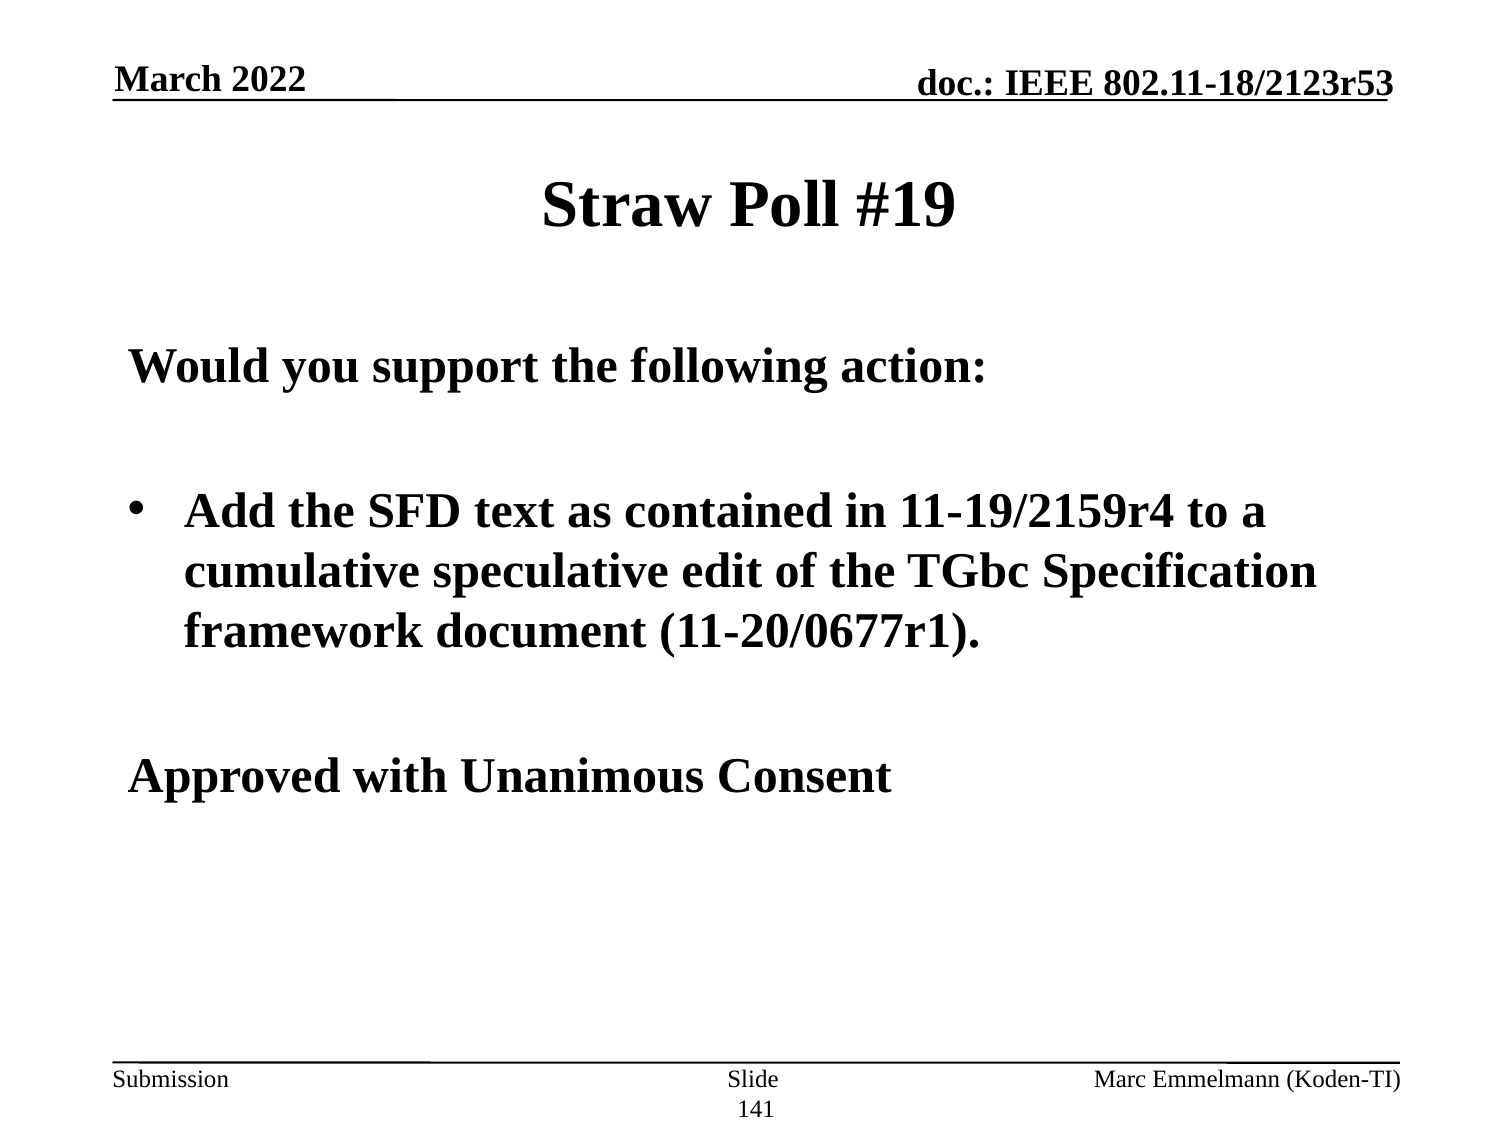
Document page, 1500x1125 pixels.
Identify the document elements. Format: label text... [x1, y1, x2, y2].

list Would you support the following action: Add the SFD text as contained in 11-19/2159r4 to a cumulative speculative edit of the TGbc Specification framework document (11-20/0677r1). Approved with Unanimous Consent [112, 324, 1388, 1000]
title Straw Poll #19 [112, 112, 1388, 288]
footer Marc Emmelmann (Koden-TI) [878, 1061, 1402, 1093]
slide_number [114, 54, 423, 100]
slide_number Slide 141 [712, 1061, 800, 1123]
